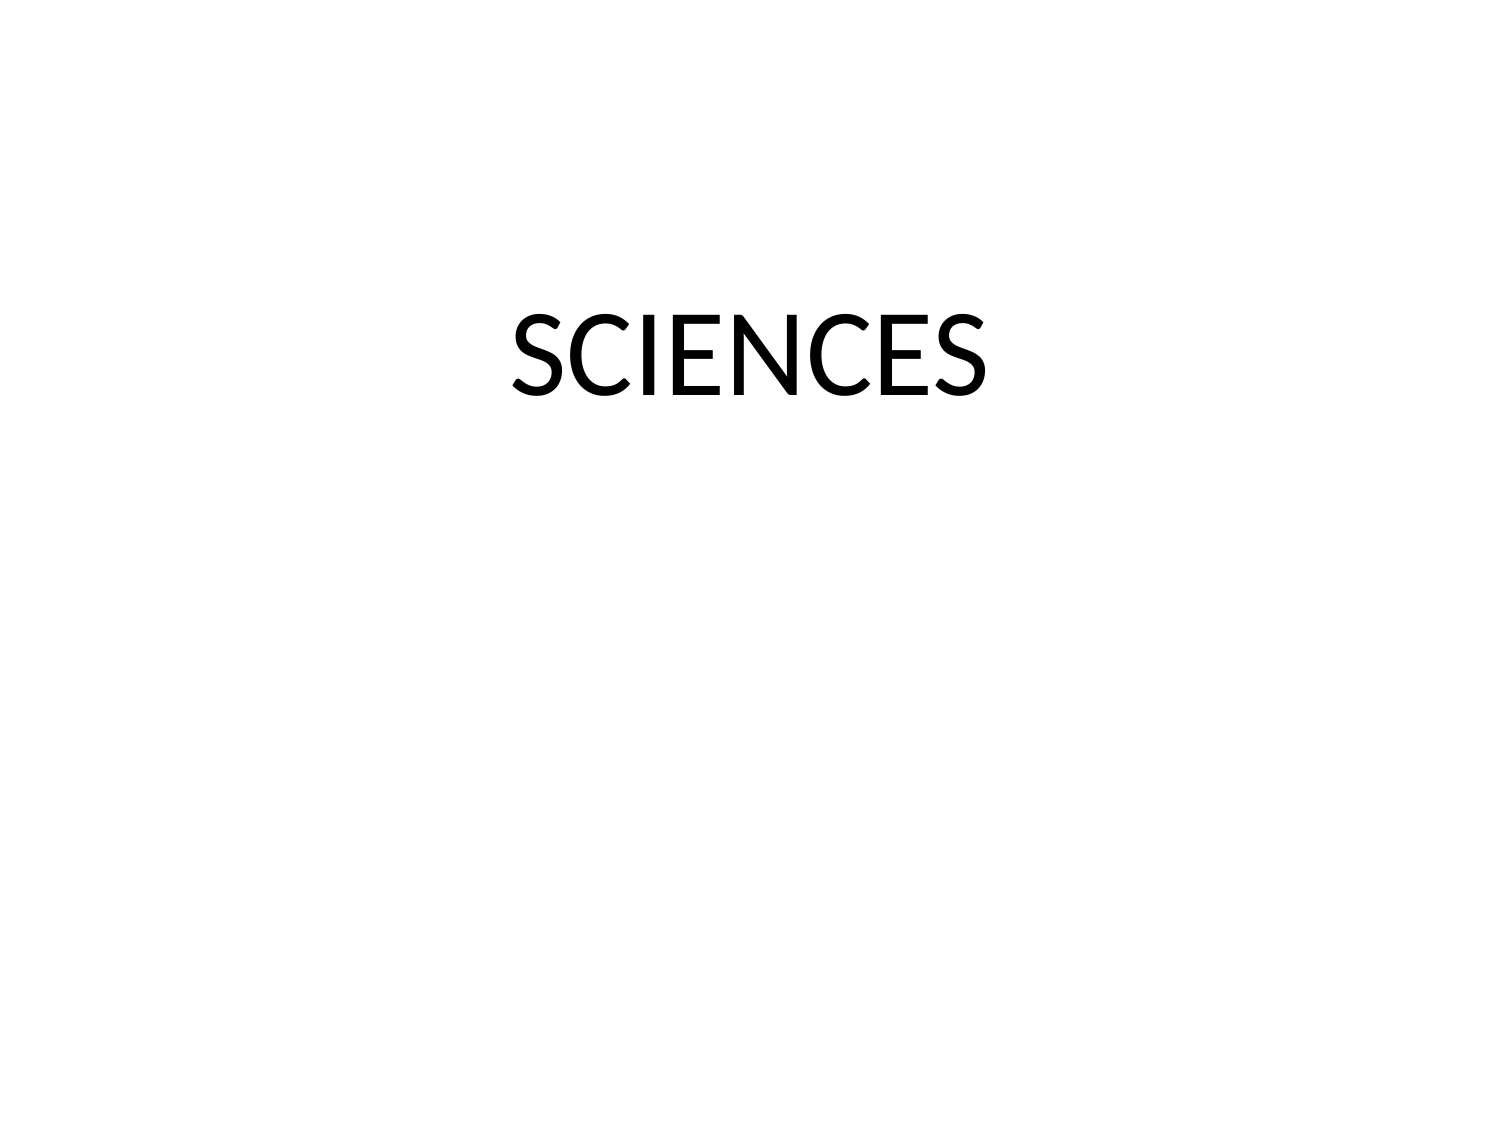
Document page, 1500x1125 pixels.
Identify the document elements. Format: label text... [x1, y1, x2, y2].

list SCIENCES [75, 262, 1425, 1005]
